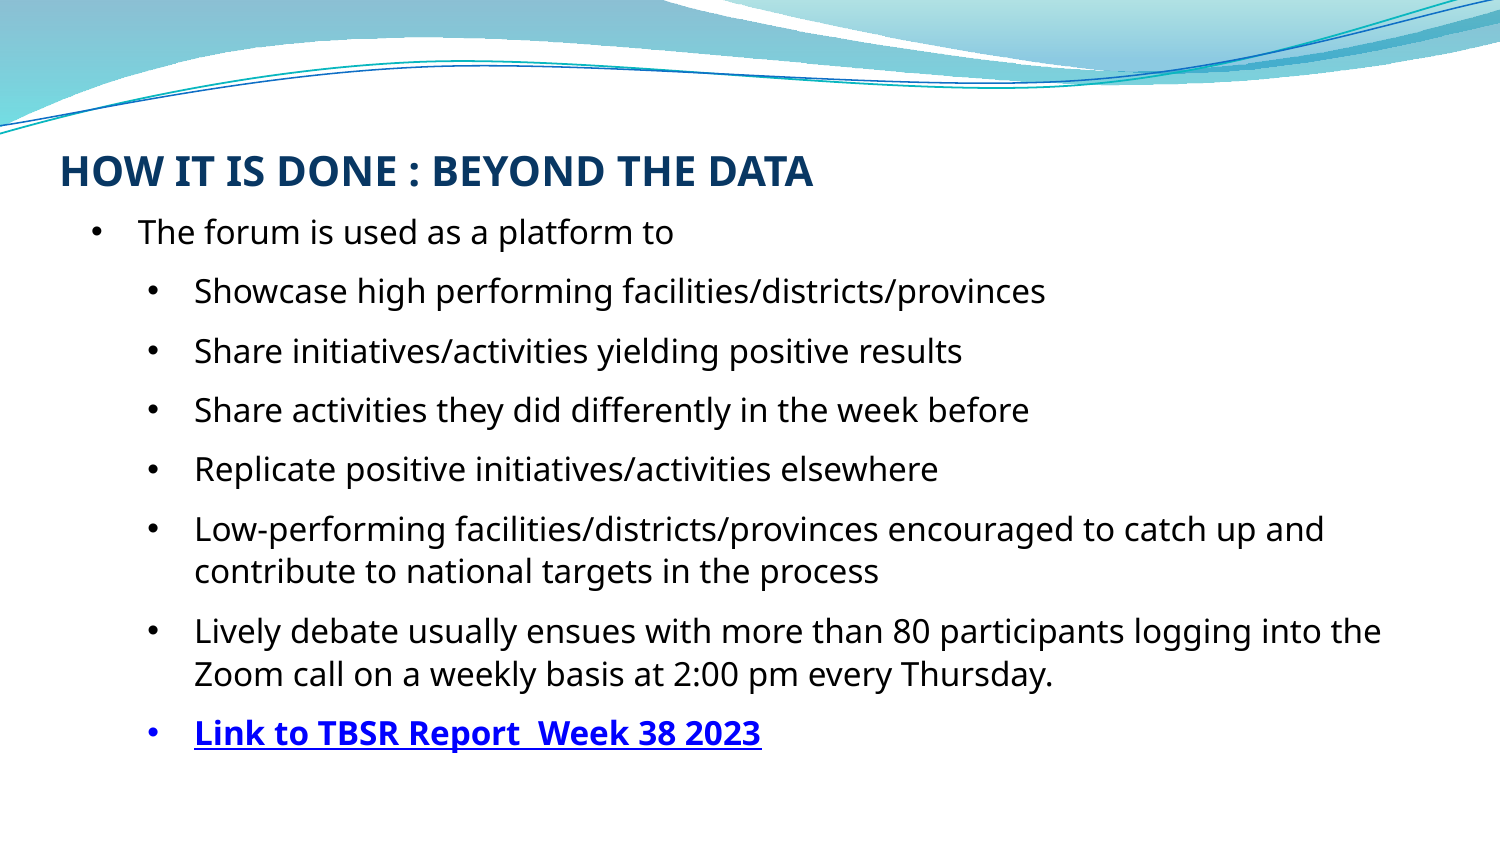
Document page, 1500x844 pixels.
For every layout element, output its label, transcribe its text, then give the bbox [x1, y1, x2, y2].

text_box How it is done : beyond the data [56, 145, 1279, 225]
text_box The forum is used as a platform to Showcase high performing facilities/districts/provinces Share initiatives/activities yielding positive results Share activities they did differently in the week before Replicate positive initiatives/activities elsewhere Low-performing facilities/districts/provinces encouraged to catch up and contribute to national targets in the process Lively debate usually ensues with more than 80 participants logging into the Zoom call on a weekly basis at 2:00 pm every Thursday. Link to TBSR Report Week 38 2023 [91, 208, 1405, 753]
